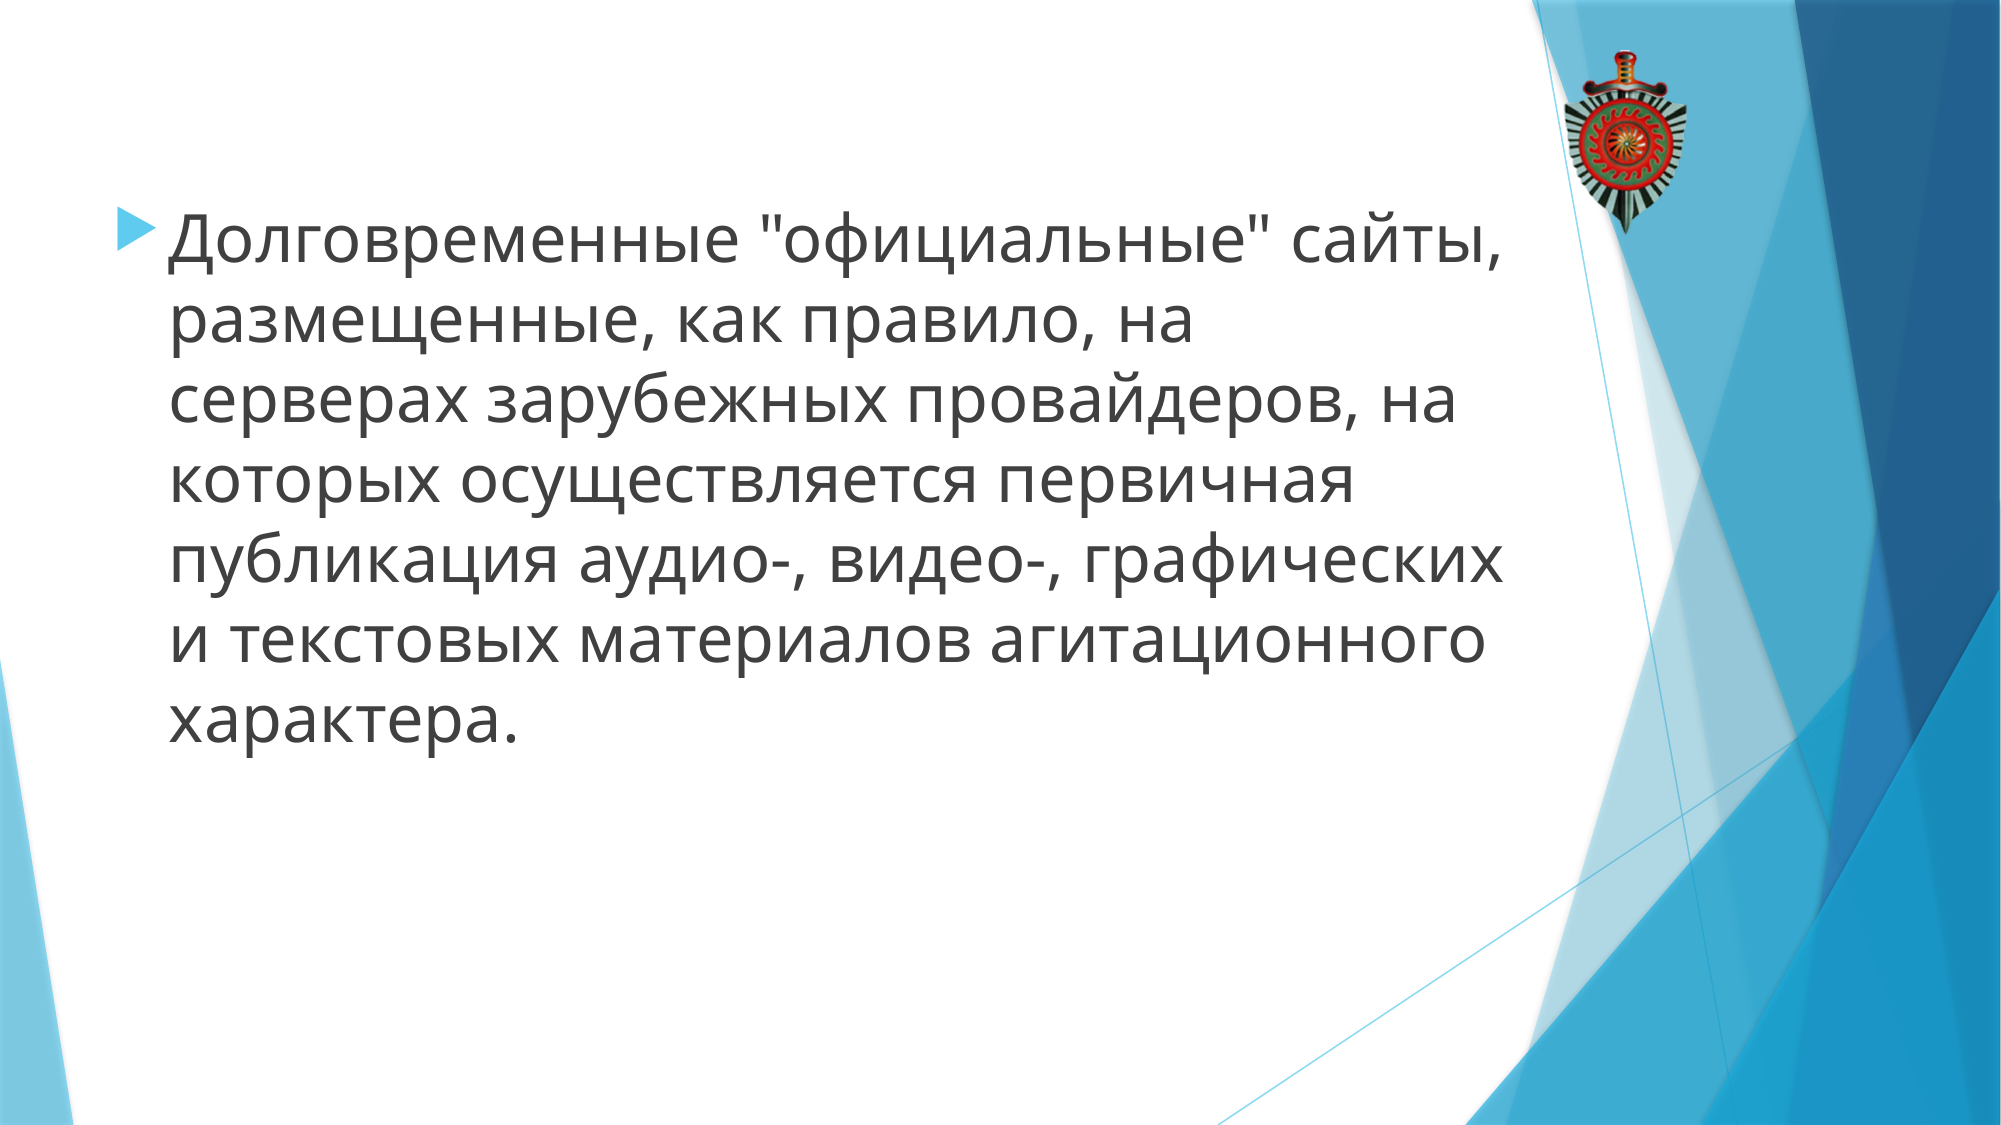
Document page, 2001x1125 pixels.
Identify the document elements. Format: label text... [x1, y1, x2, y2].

list Долговременные "официальные" сайты, размещенные, как правило, на серверах зарубежных провайдеров, на которых осуществляется первичная публикация аудио-, видео-, графических и текстовых материалов агитационного характера. [97, 188, 1527, 879]
picture [1554, 49, 1698, 238]
